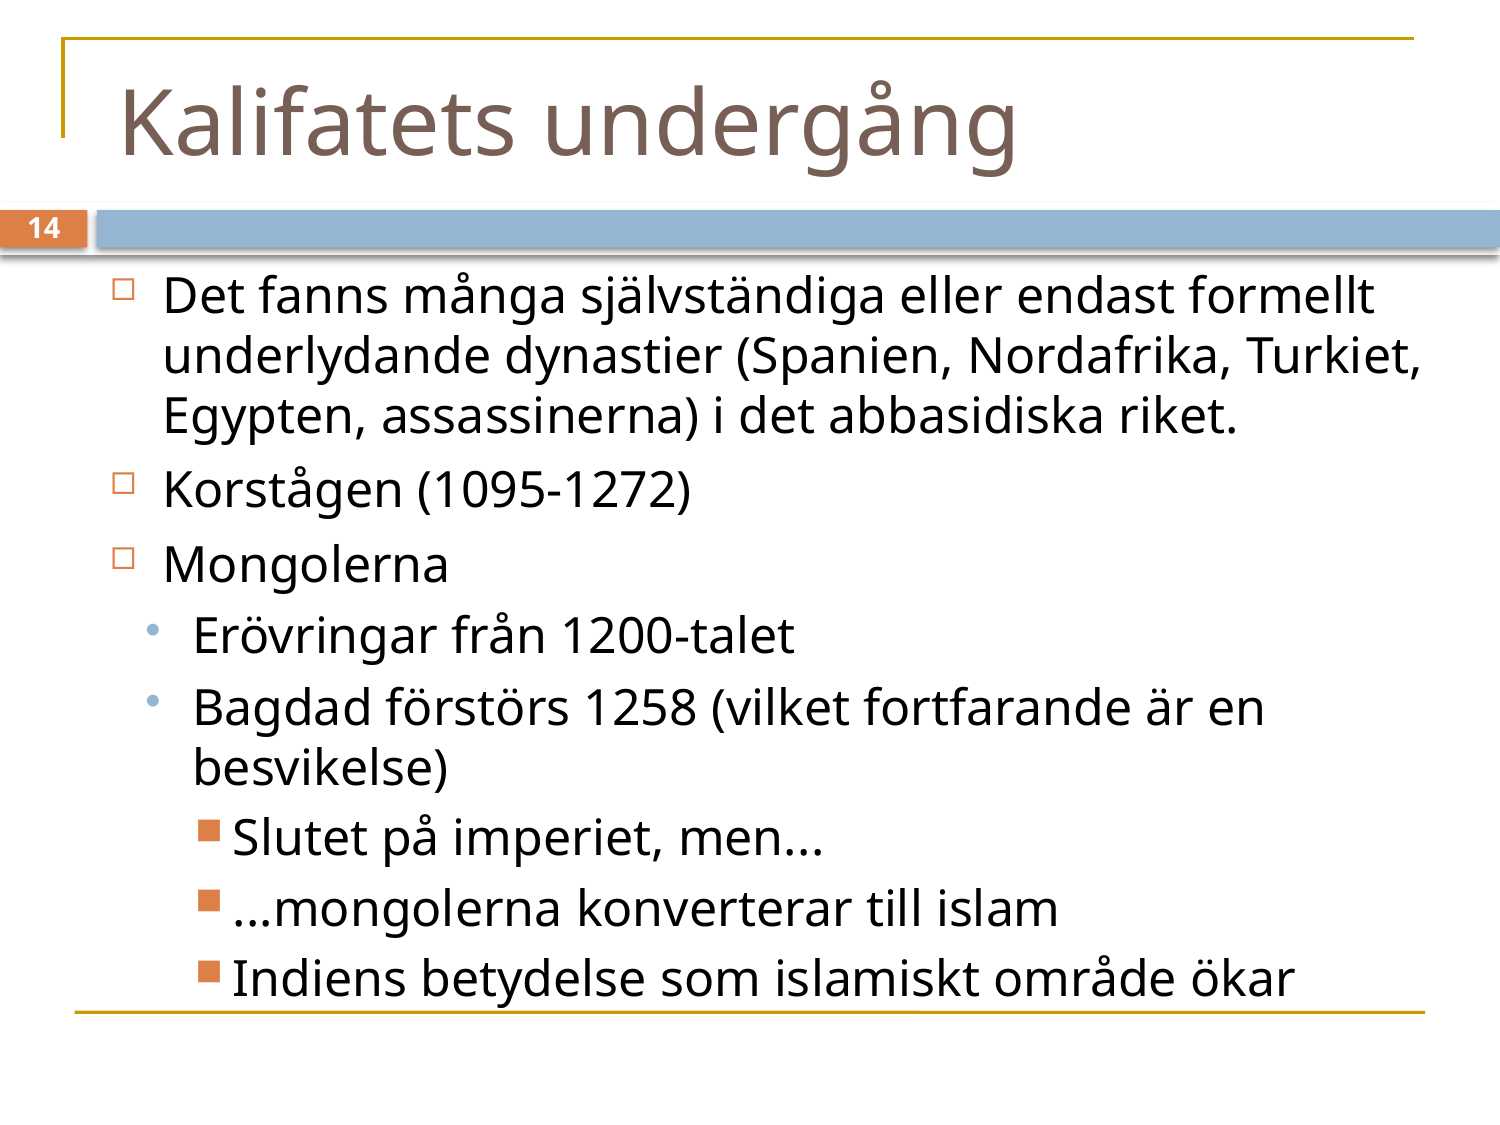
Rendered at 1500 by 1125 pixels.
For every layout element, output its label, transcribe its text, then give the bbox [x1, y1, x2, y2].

slide_number 14 [0, 208, 88, 249]
title Kalifatets undergång [100, 37, 1438, 200]
text_box [62, 38, 100, 138]
list Det fanns många självständiga eller endast formellt underlydande dynastier (Spanien, Nordafrika, Turkiet, Egypten, assassinerna) i det abbasidiska riket. Korstågen (1095-1272) Mongolerna Erövringar från 1200-talet Bagdad förstörs 1258 (vilket fortfarande är en besvikelse) Slutet på imperiet, men... ...mongolerna konverterar till islam Indiens betydelse som islamiskt område ökar [99, 257, 1451, 1121]
